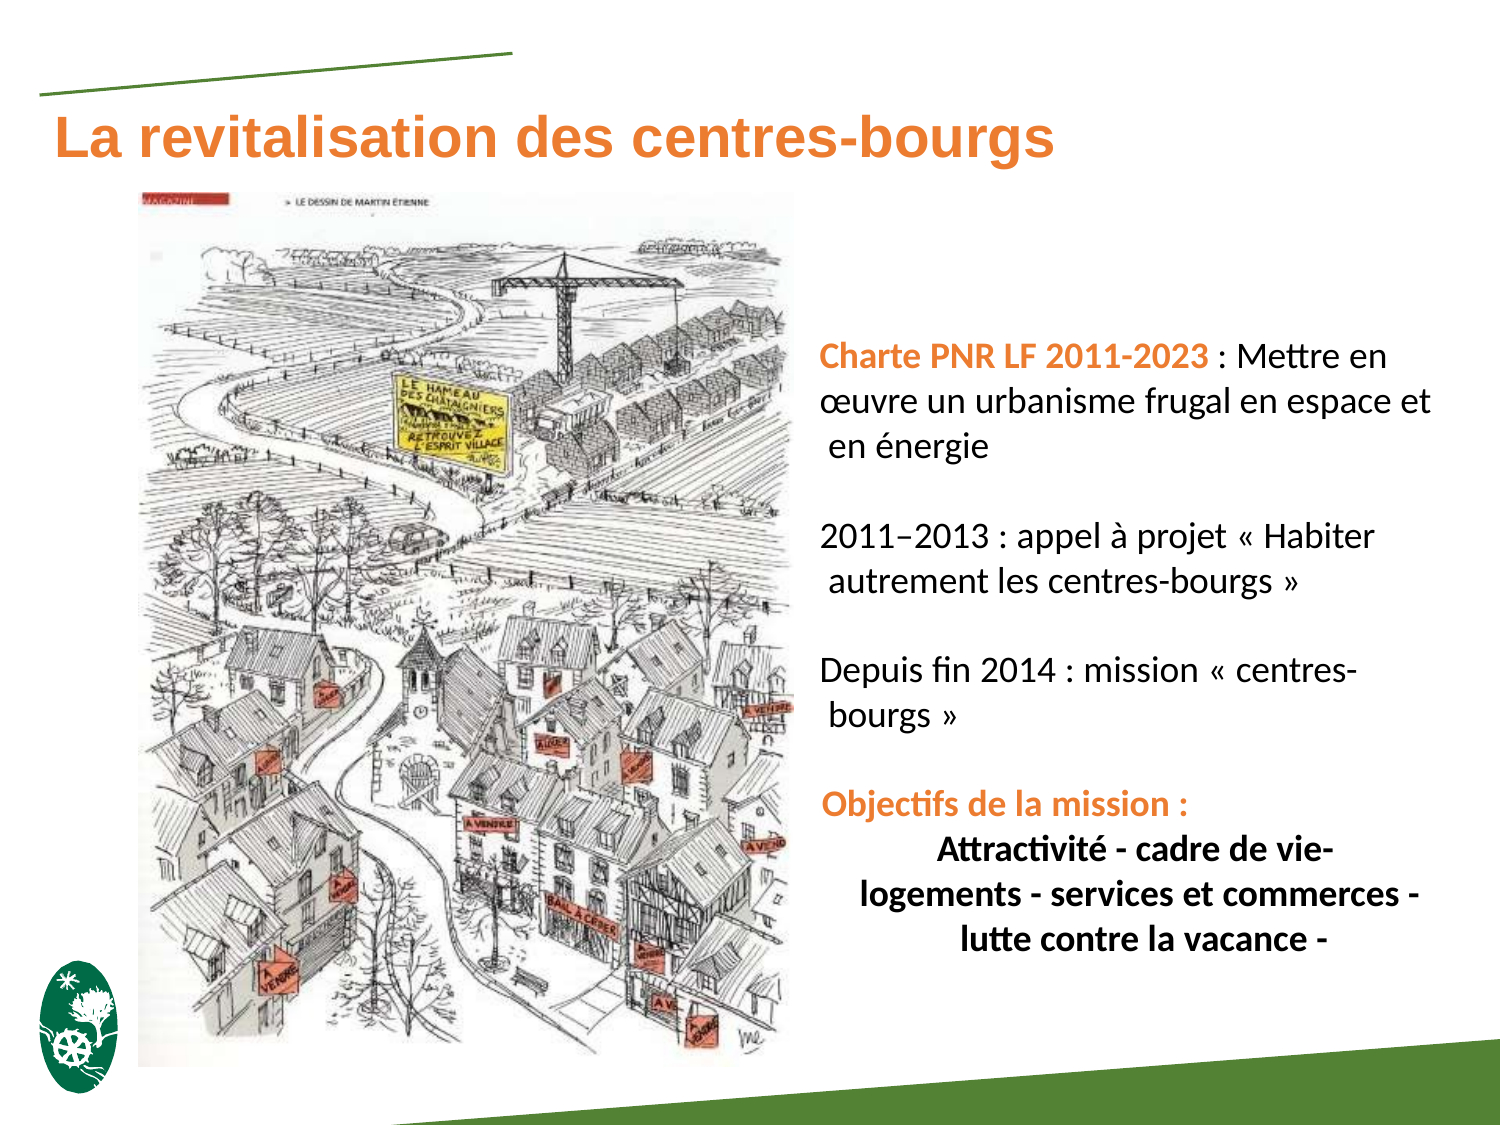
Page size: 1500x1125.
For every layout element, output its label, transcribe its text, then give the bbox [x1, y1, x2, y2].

title La revitalisation des centres-bourgs [52, 97, 1059, 288]
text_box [39, 960, 118, 1094]
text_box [137, 191, 1500, 1125]
